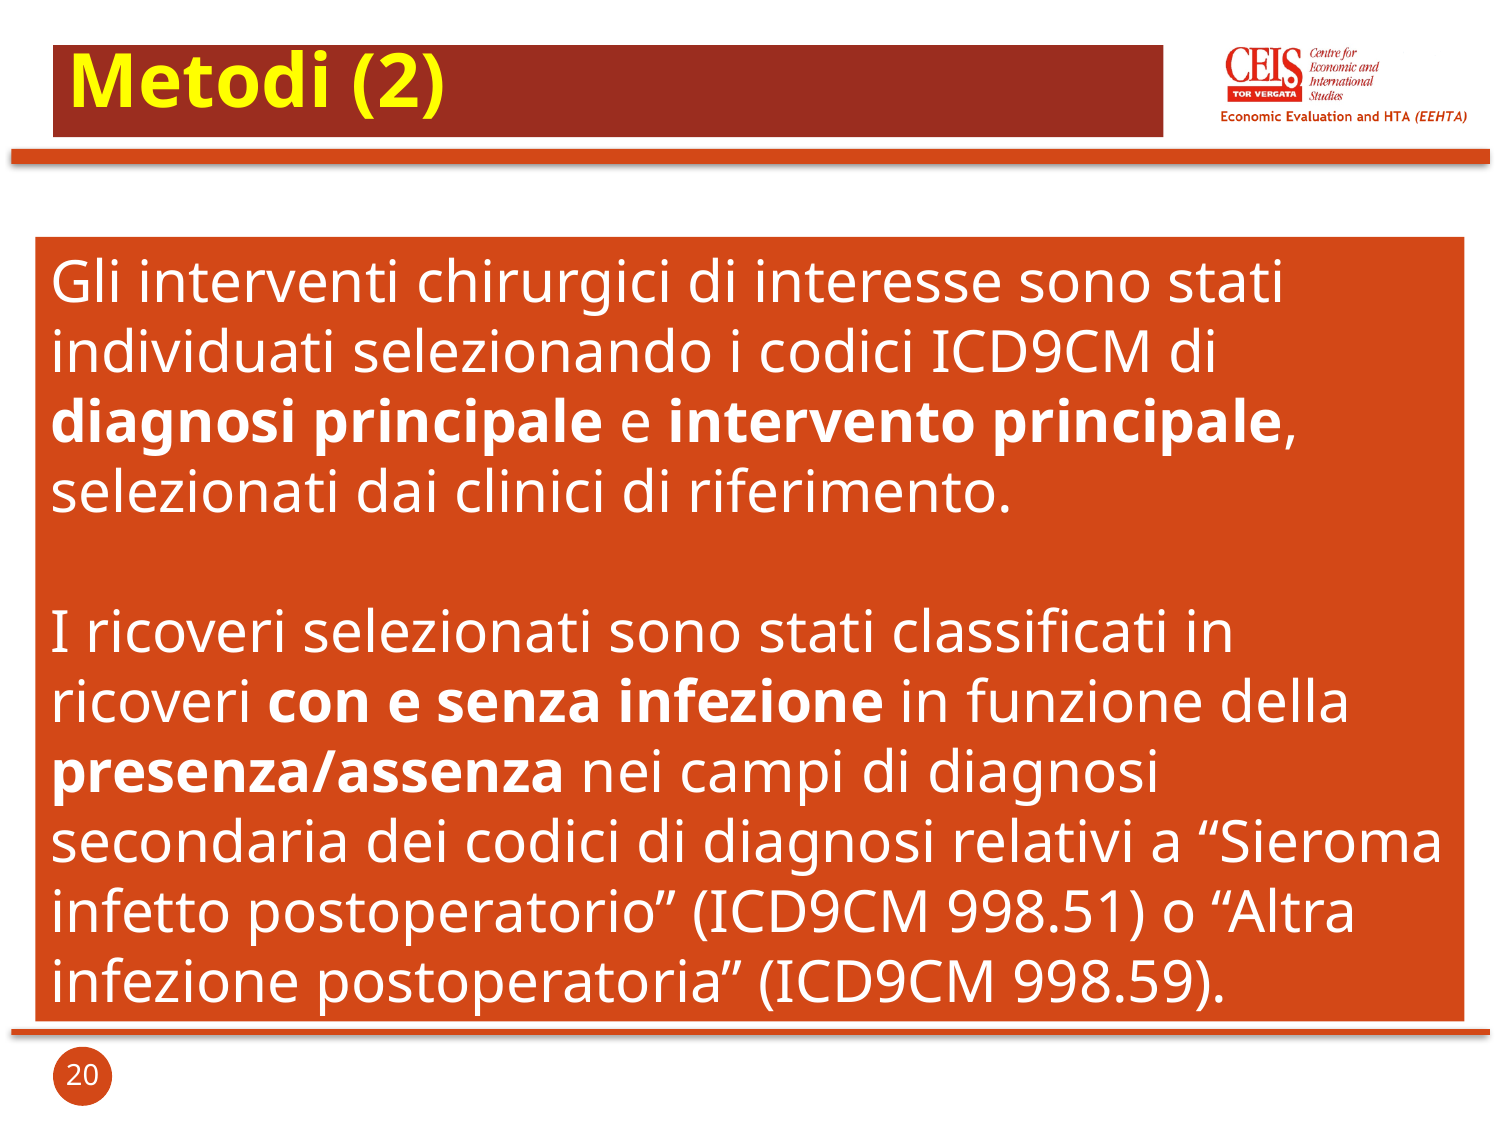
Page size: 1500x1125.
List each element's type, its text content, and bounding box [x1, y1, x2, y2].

slide_number 20 [53, 1046, 113, 1106]
title Metodi (2) [53, 45, 1164, 138]
text_box Gli interventi chirurgici di interesse sono stati individuati selezionando i codici ICD9CM di diagnosi principale e intervento principale, selezionati dai clinici di riferimento. I ricoveri selezionati sono stati classificati in ricoveri con e senza infezione in funzione della presenza/assenza nei campi di diagnosi secondaria dei codici di diagnosi relativi a “Sieroma infetto postoperatorio” (ICD9CM 998.51) o “Altra infezione postoperatoria” (ICD9CM 998.59). [35, 236, 1465, 1022]
picture [1219, 43, 1471, 126]
